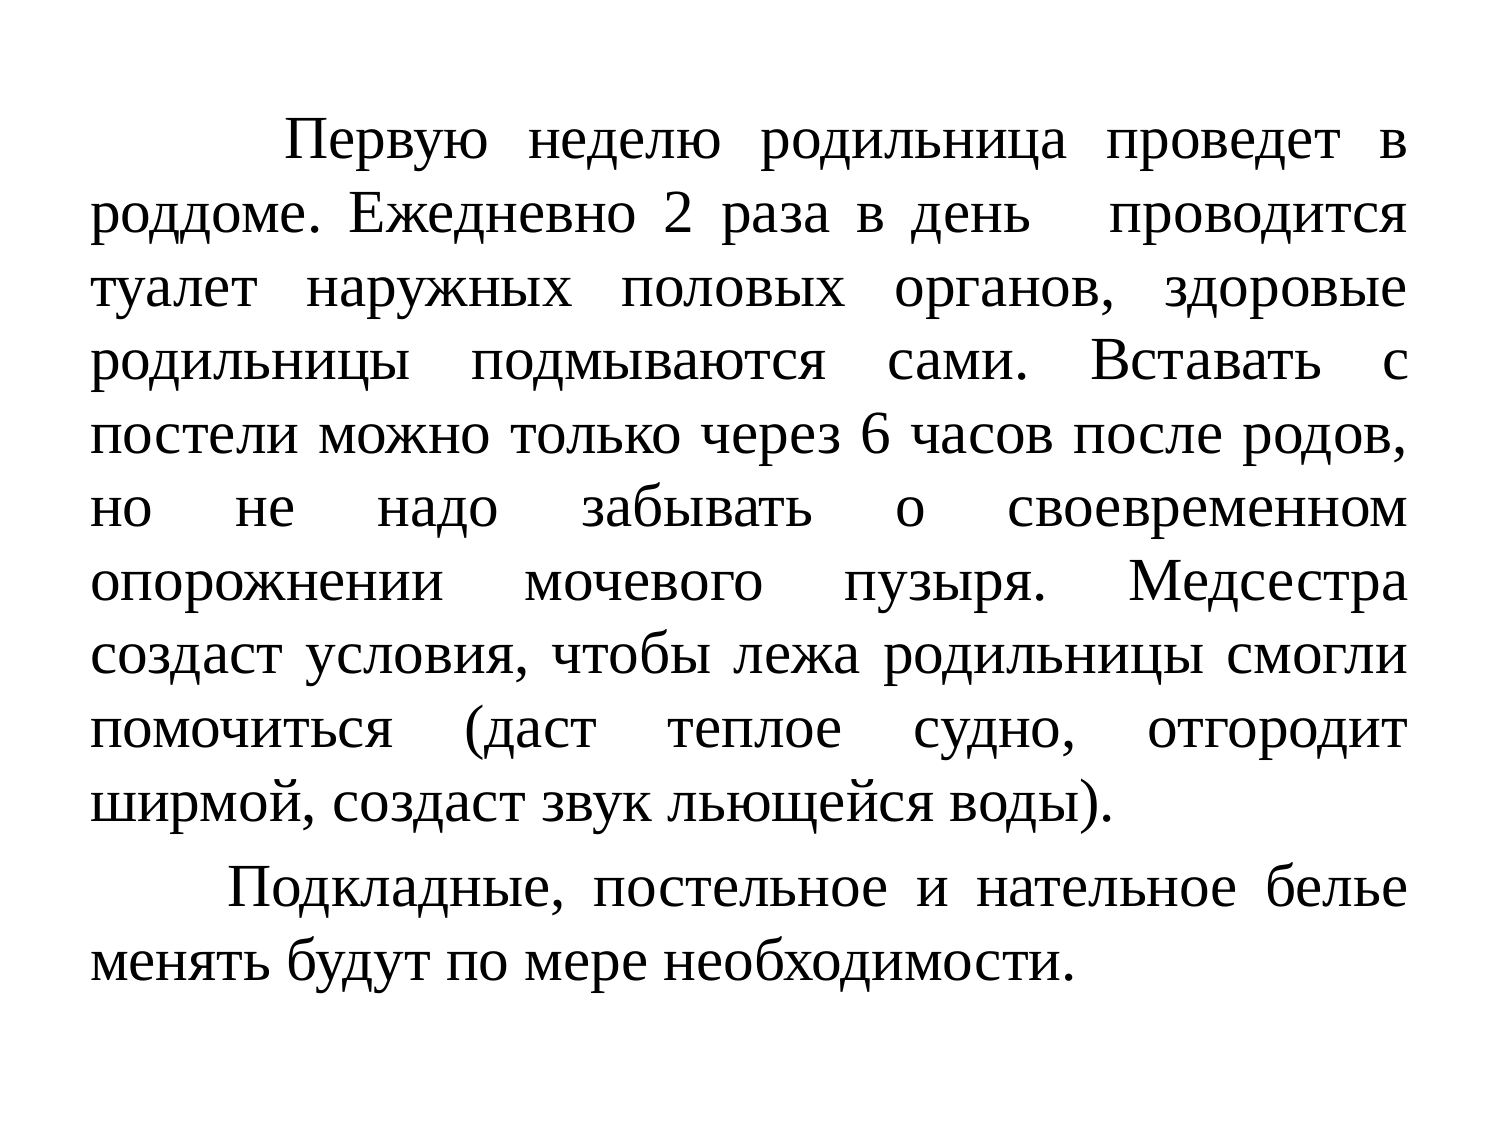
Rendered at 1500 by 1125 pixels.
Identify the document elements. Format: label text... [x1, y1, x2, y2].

list Первую неделю родильница проведет в роддоме. Ежедневно 2 раза в день проводится туалет наружных половых органов, здоровые родильницы подмываются сами. Вста­вать с постели можно только через 6 часов после родов, но не надо забывать о своевременном опорожнении моче­вого пузыря. Медсестра создаст условия, чтобы лежа родильницы смогли помочиться (даст теплое судно, отгородит ширмой, со­здаст звук льющейся воды). Подкладные, постельное и нательное белье менять будут по мере необходимости. [75, 90, 1425, 1005]
